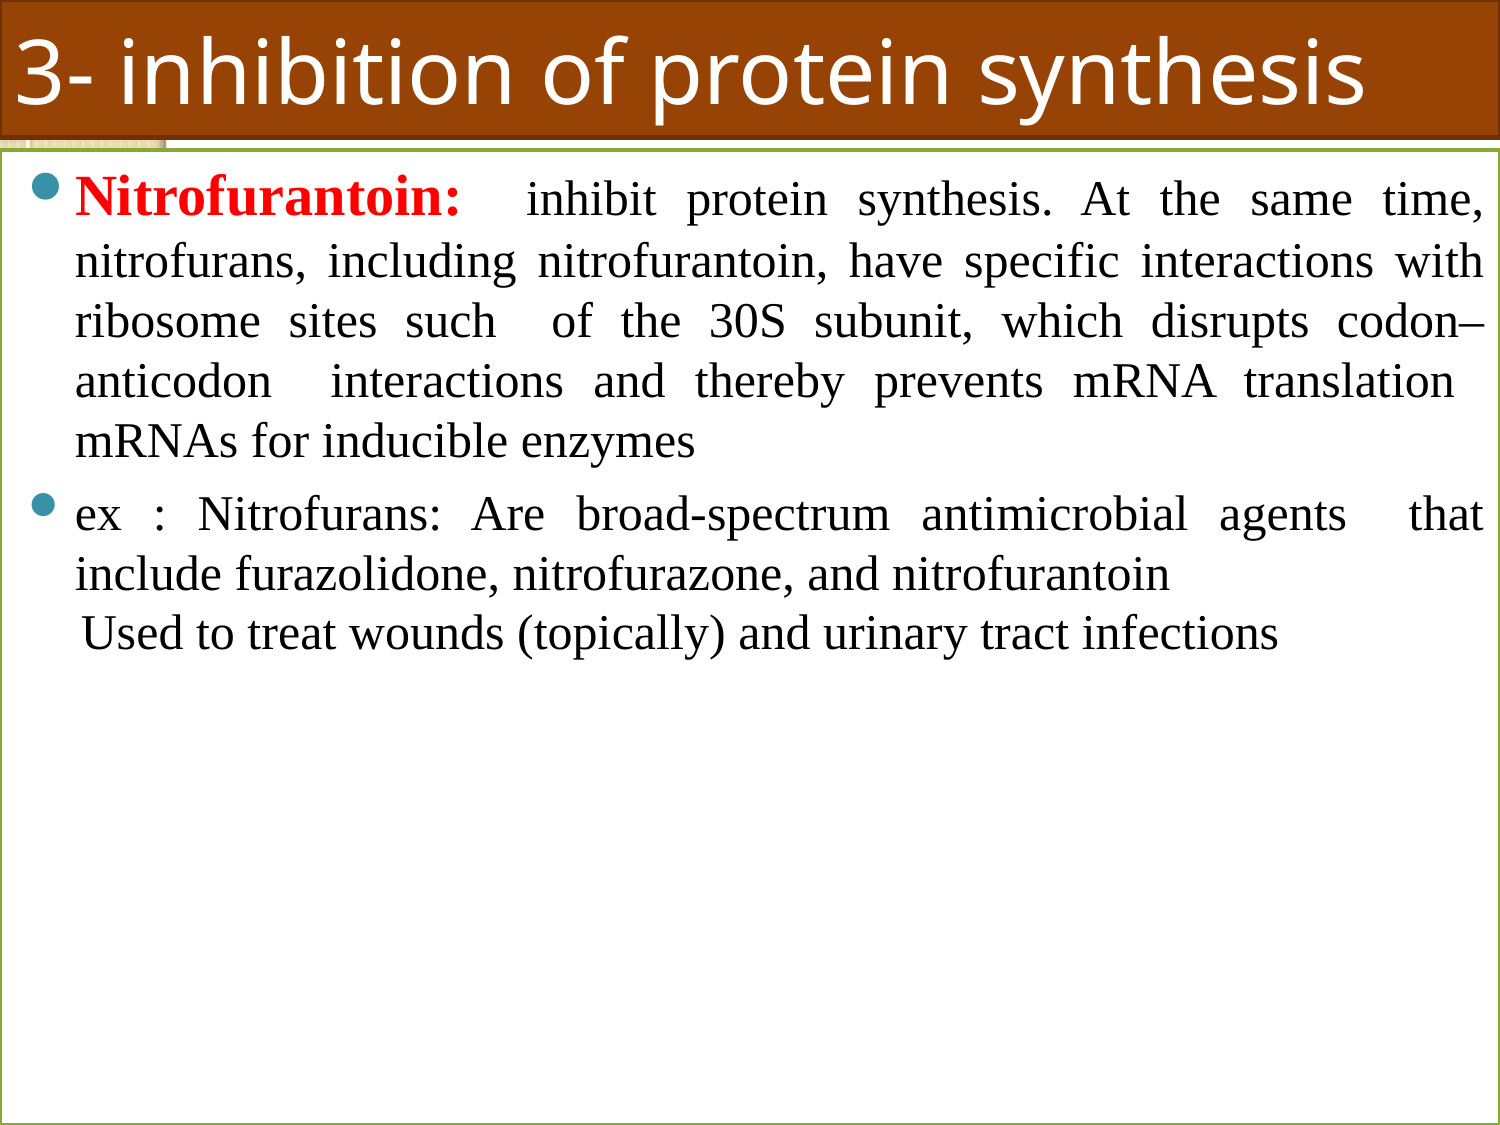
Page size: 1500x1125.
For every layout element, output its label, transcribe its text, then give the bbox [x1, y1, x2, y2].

title 3- inhibition of protein synthesis [0, 0, 1500, 140]
list Nitrofurantoin: inhibit protein synthesis. At the same time, nitrofurans, including nitrofurantoin, have specific interactions with ribosome sites such of the 30S subunit, which disrupts codon–anticodon interactions and thereby prevents mRNA translation mRNAs for inducible enzymes ex : Nitrofurans: Are broad-spectrum antimicrobial agents that include furazolidone, nitrofurazone, and nitrofurantoin Used to treat wounds (topically) and urinary tract infections [0, 148, 1500, 1125]
